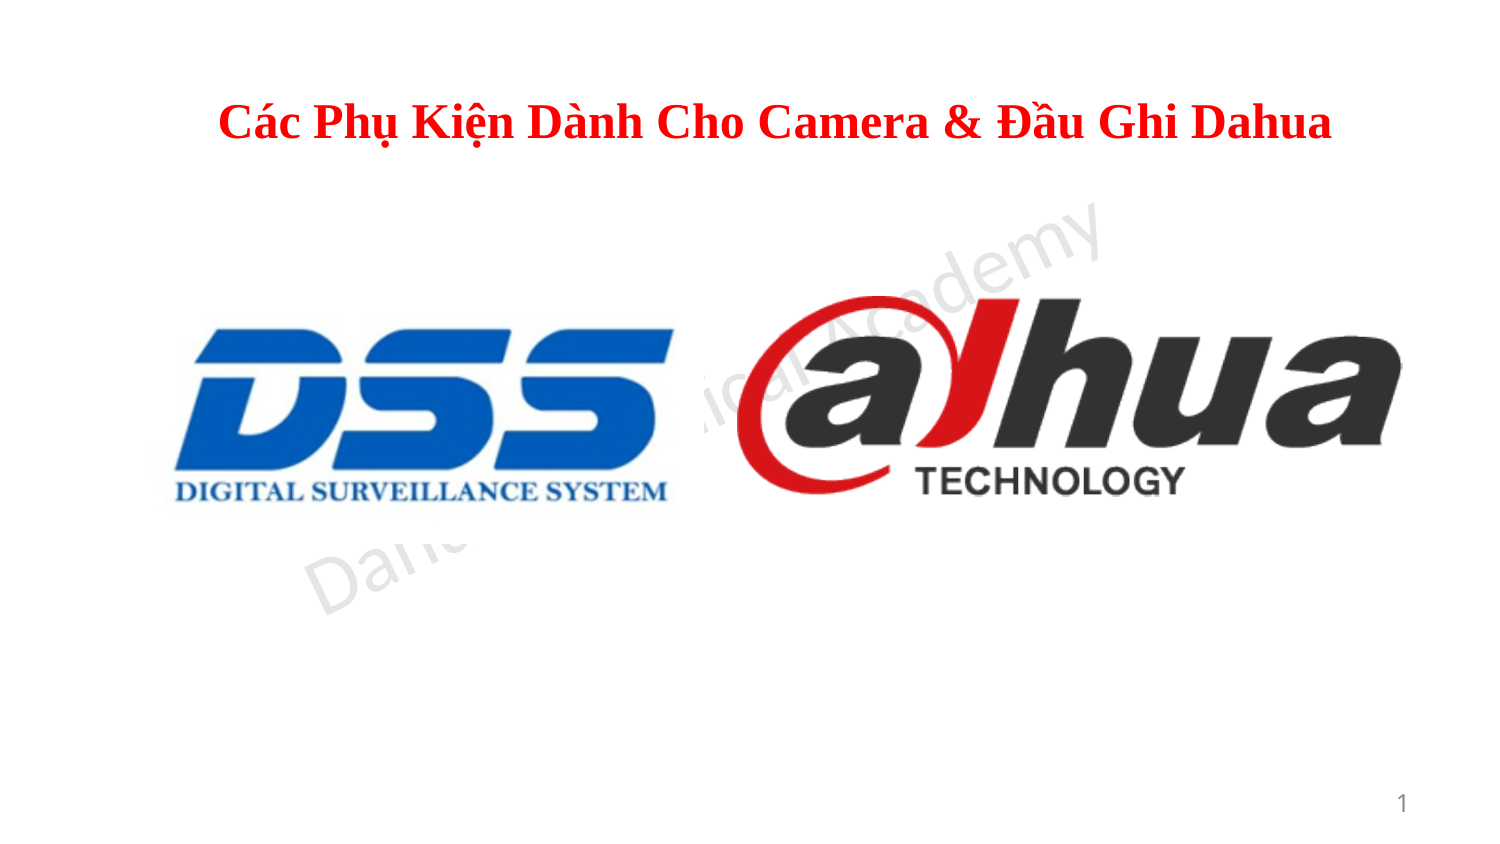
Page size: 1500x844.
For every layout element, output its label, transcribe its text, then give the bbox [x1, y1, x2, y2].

picture [737, 296, 1403, 498]
picture [74, 284, 704, 544]
slide_number 1 [1074, 782, 1425, 827]
title Các Phụ Kiện Dành Cho Camera & Đầu Ghi Dahua [99, 71, 1450, 165]
